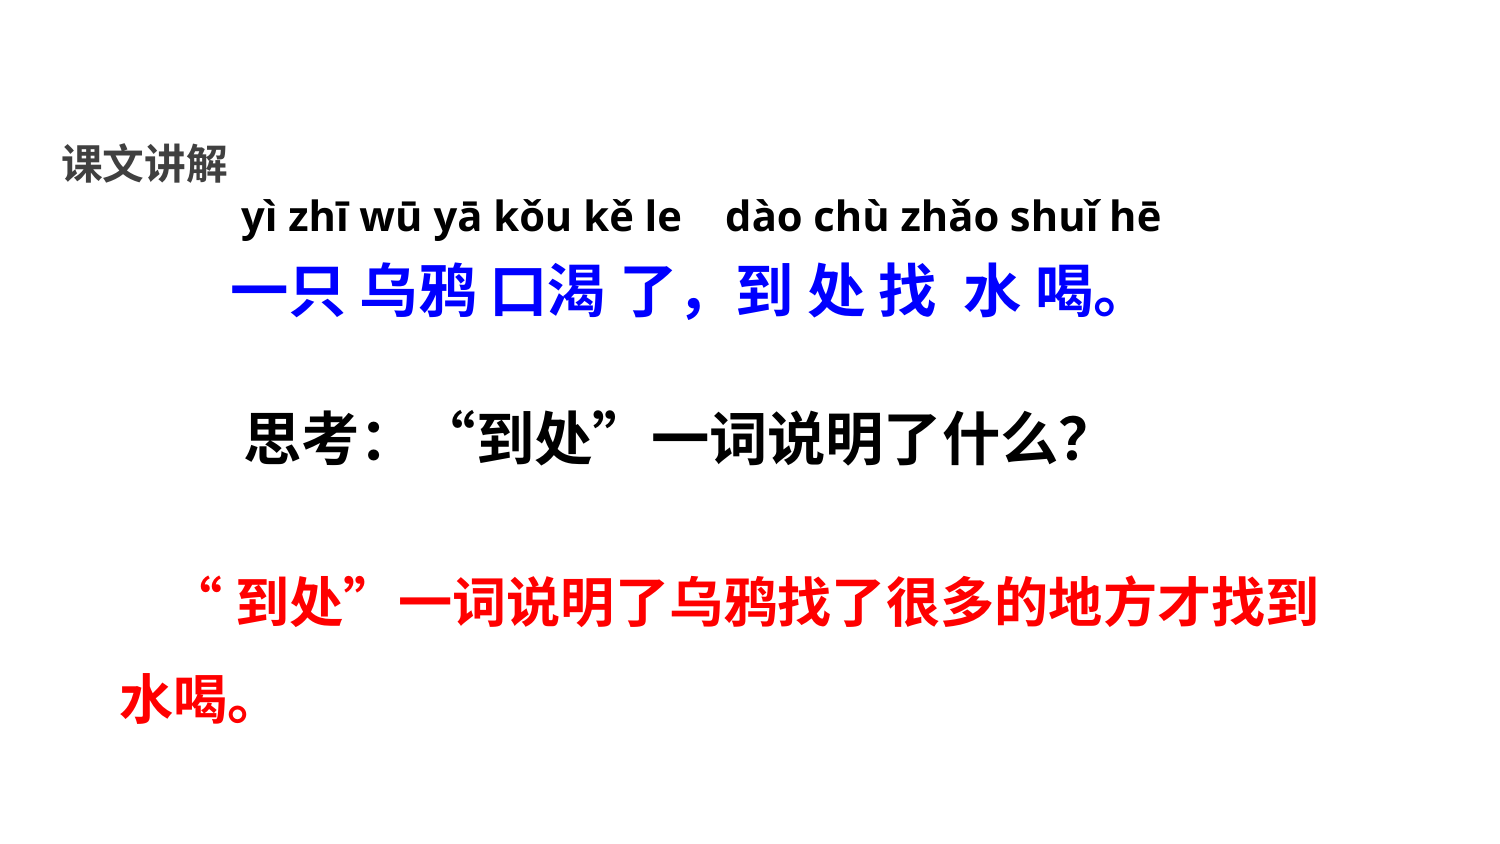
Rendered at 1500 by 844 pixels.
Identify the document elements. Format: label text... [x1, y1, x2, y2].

text_box “到处”一词说明了乌鸦找了很多的地方才找到水喝。 [104, 528, 1379, 738]
text_box 思考：“到处”一词说明了什么？ [228, 394, 1133, 480]
text_box 课文讲解 [46, 130, 244, 196]
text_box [215, 182, 1280, 333]
